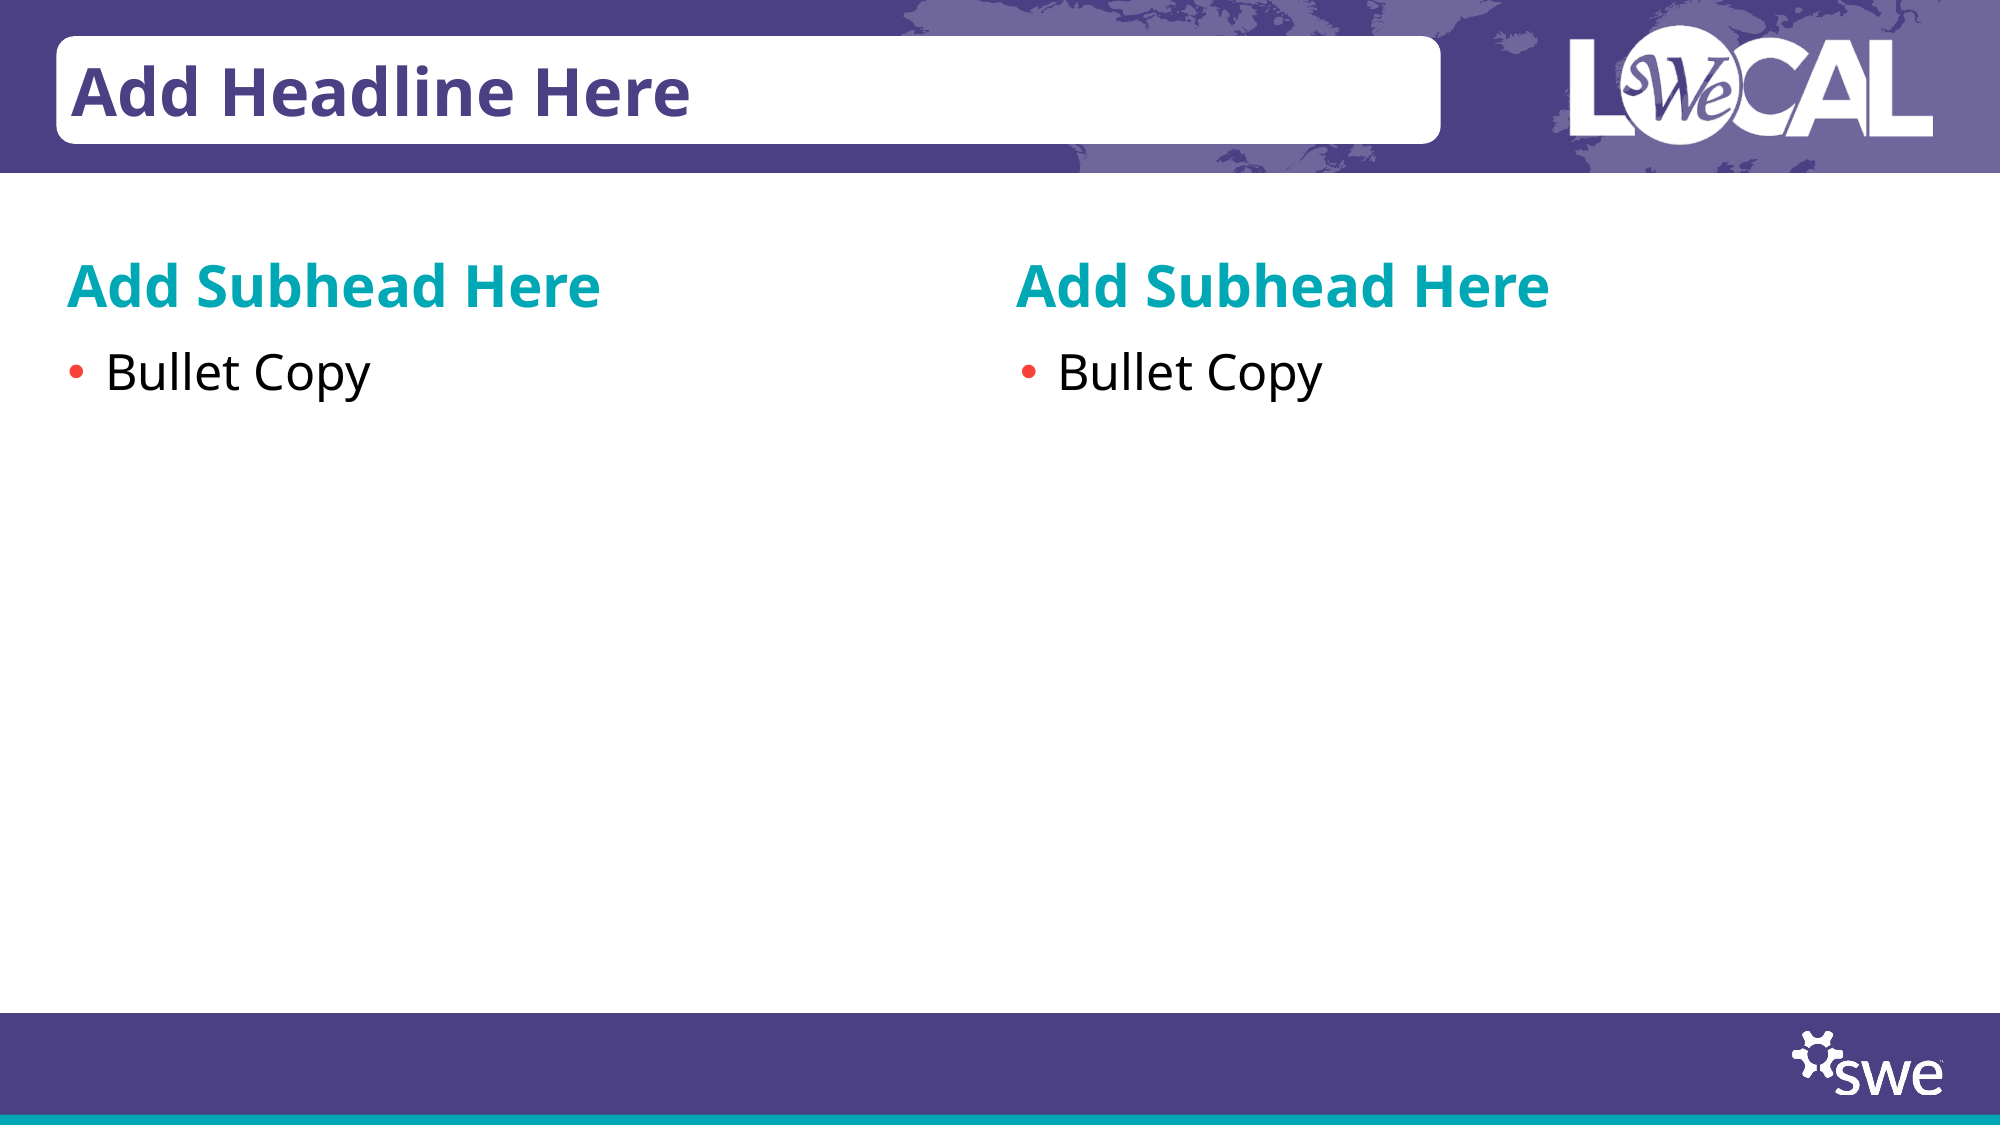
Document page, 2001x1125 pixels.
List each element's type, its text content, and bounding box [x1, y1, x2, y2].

list Add Subhead Here [1001, 192, 1944, 328]
list Bullet Copy [1005, 340, 1940, 994]
list Bullet Copy [52, 340, 988, 994]
list Add Headline Here [56, 51, 1437, 201]
list Add Subhead Here [52, 192, 988, 328]
